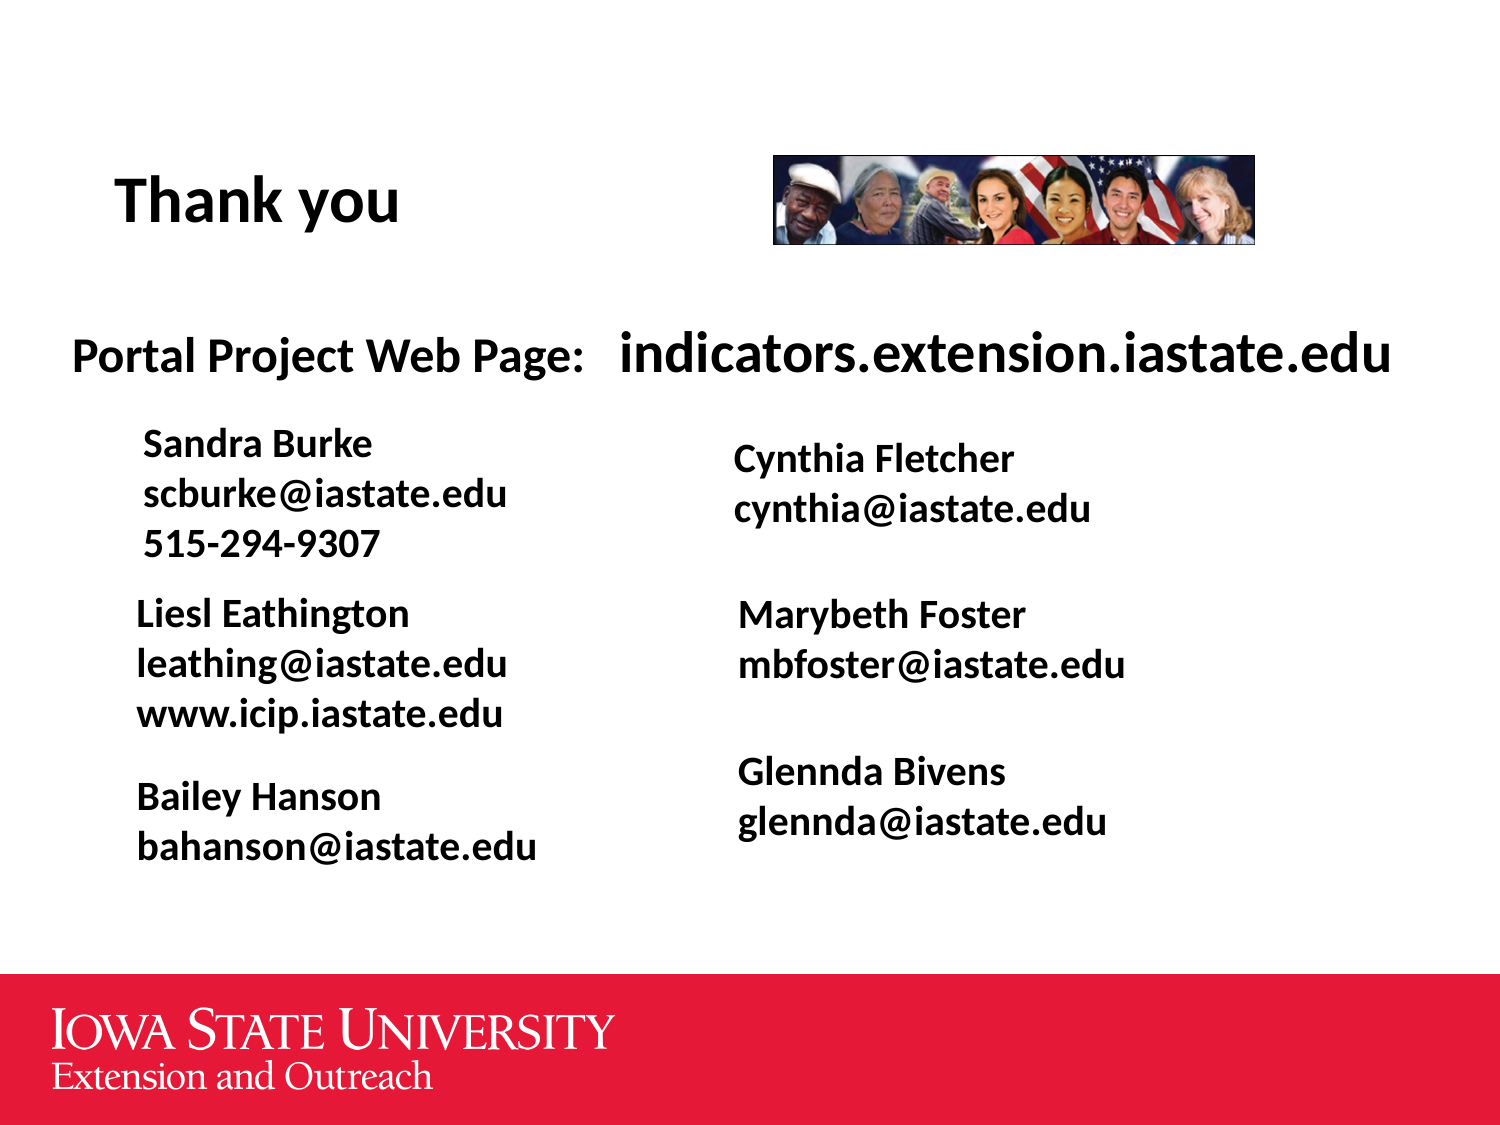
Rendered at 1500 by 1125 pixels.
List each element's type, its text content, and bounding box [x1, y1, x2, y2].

text_box Bailey Hanson bahanson@iastate.edu [121, 761, 553, 876]
text_box Liesl Eathington leathing@iastate.edu www.icip.iastate.edu [121, 578, 524, 744]
text_box Cynthia Fletcher cynthia@iastate.edu [719, 423, 1107, 539]
text_box Sandra Burke scburke@iastate.edu 515-294-9307 [128, 408, 524, 573]
text_box Thank you [99, 148, 492, 244]
picture [0, 974, 1500, 1125]
text_box Marybeth Foster mbfoster@iastate.edu [723, 579, 1142, 695]
text_box Portal Project Web Page: indicators.extension.iastate.edu [57, 306, 1408, 392]
picture [773, 154, 1256, 245]
text_box Glennda Bivens glennda@iastate.edu [723, 736, 1123, 851]
